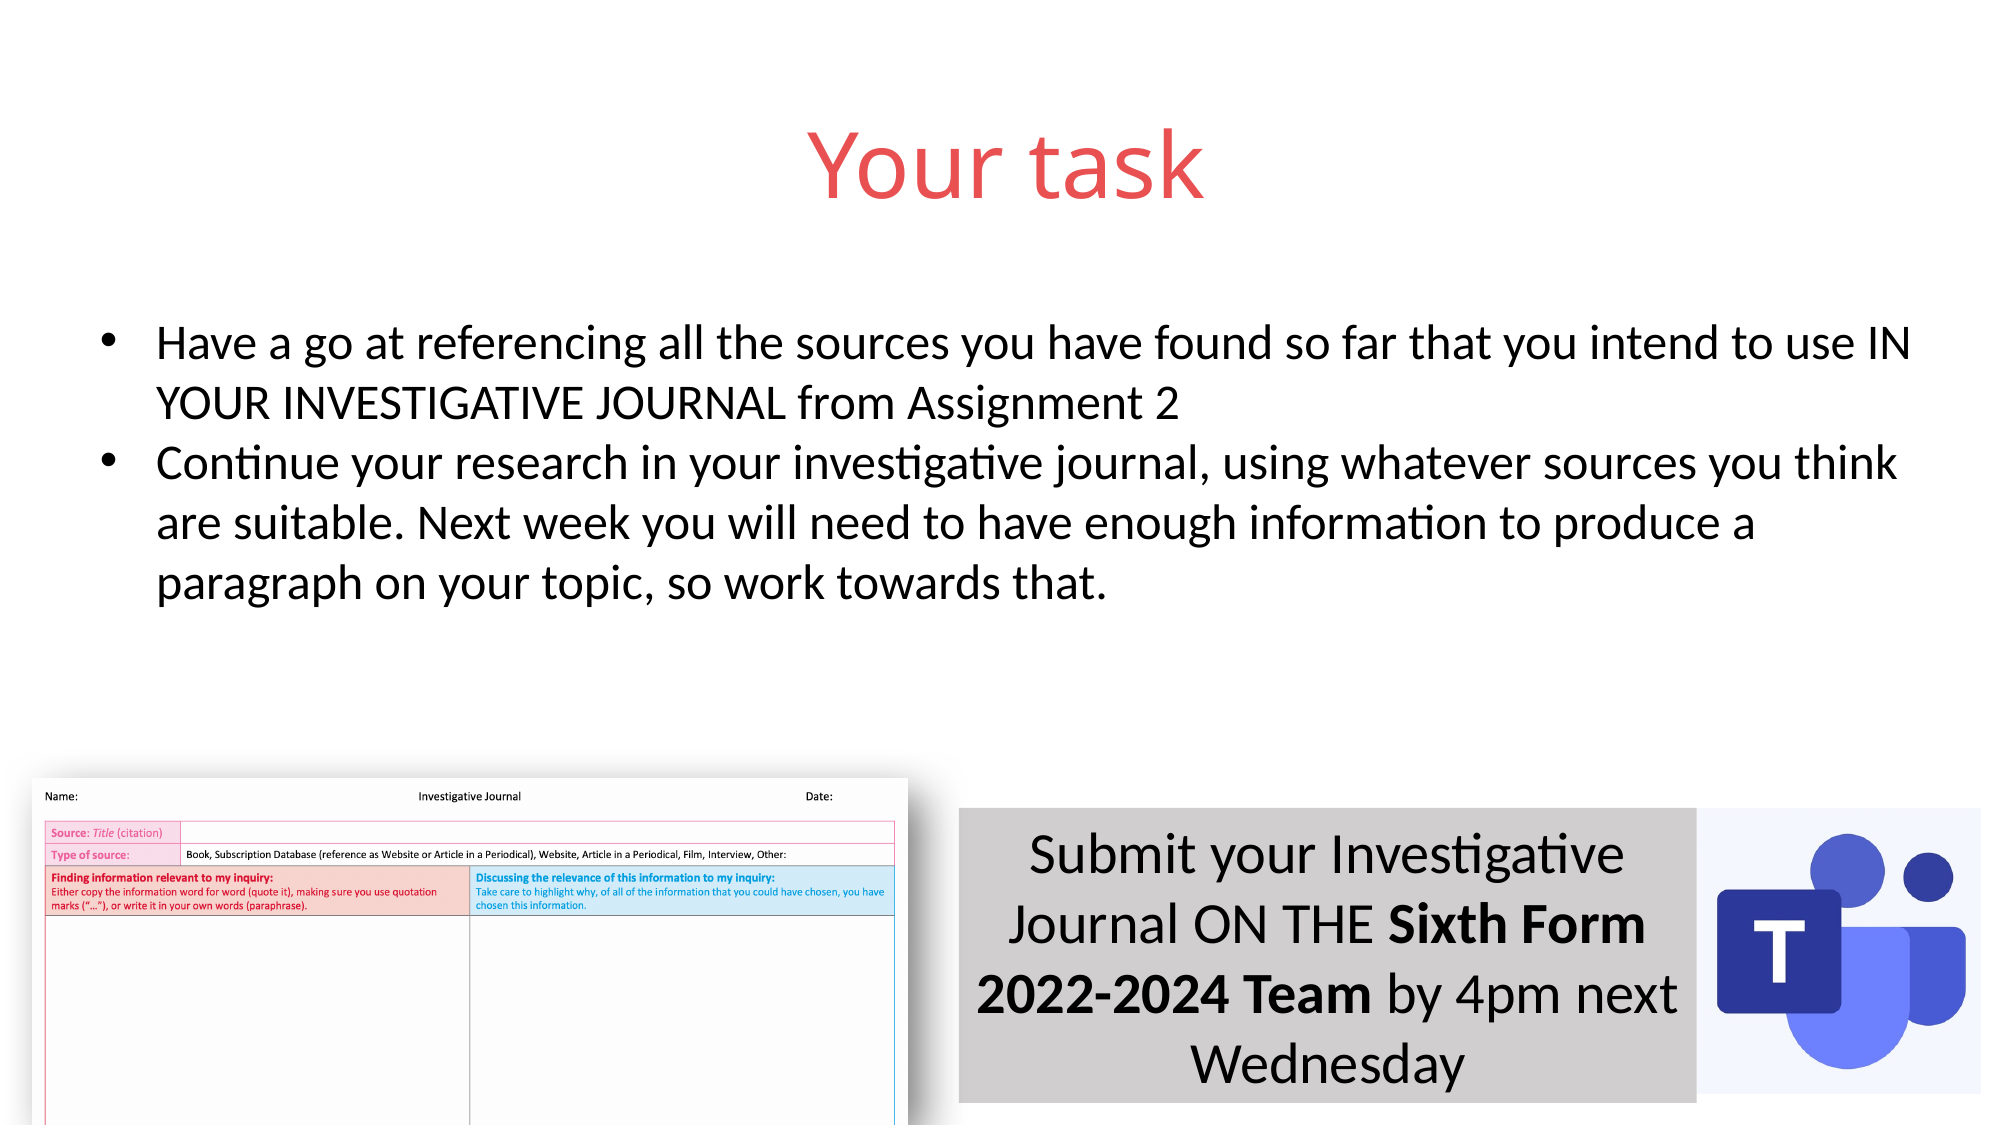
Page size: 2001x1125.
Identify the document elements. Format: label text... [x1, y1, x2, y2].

text_box Have a go at referencing all the sources you have found so far that you intend to use IN YOUR INVESTIGATIVE JOURNAL from Assignment 2 Continue your research in your investigative journal, using whatever sources you think are suitable. Next week you will need to have enough information to produce a paragraph on your topic, so work towards that. [84, 301, 1941, 617]
text_box Submit your Investigative Journal ON THE Sixth Form 2022-2024 Team by 4pm next Wednesday [958, 807, 1697, 1103]
picture [32, 778, 908, 1125]
title Your task [32, 59, 1981, 278]
picture [1696, 808, 1981, 1094]
